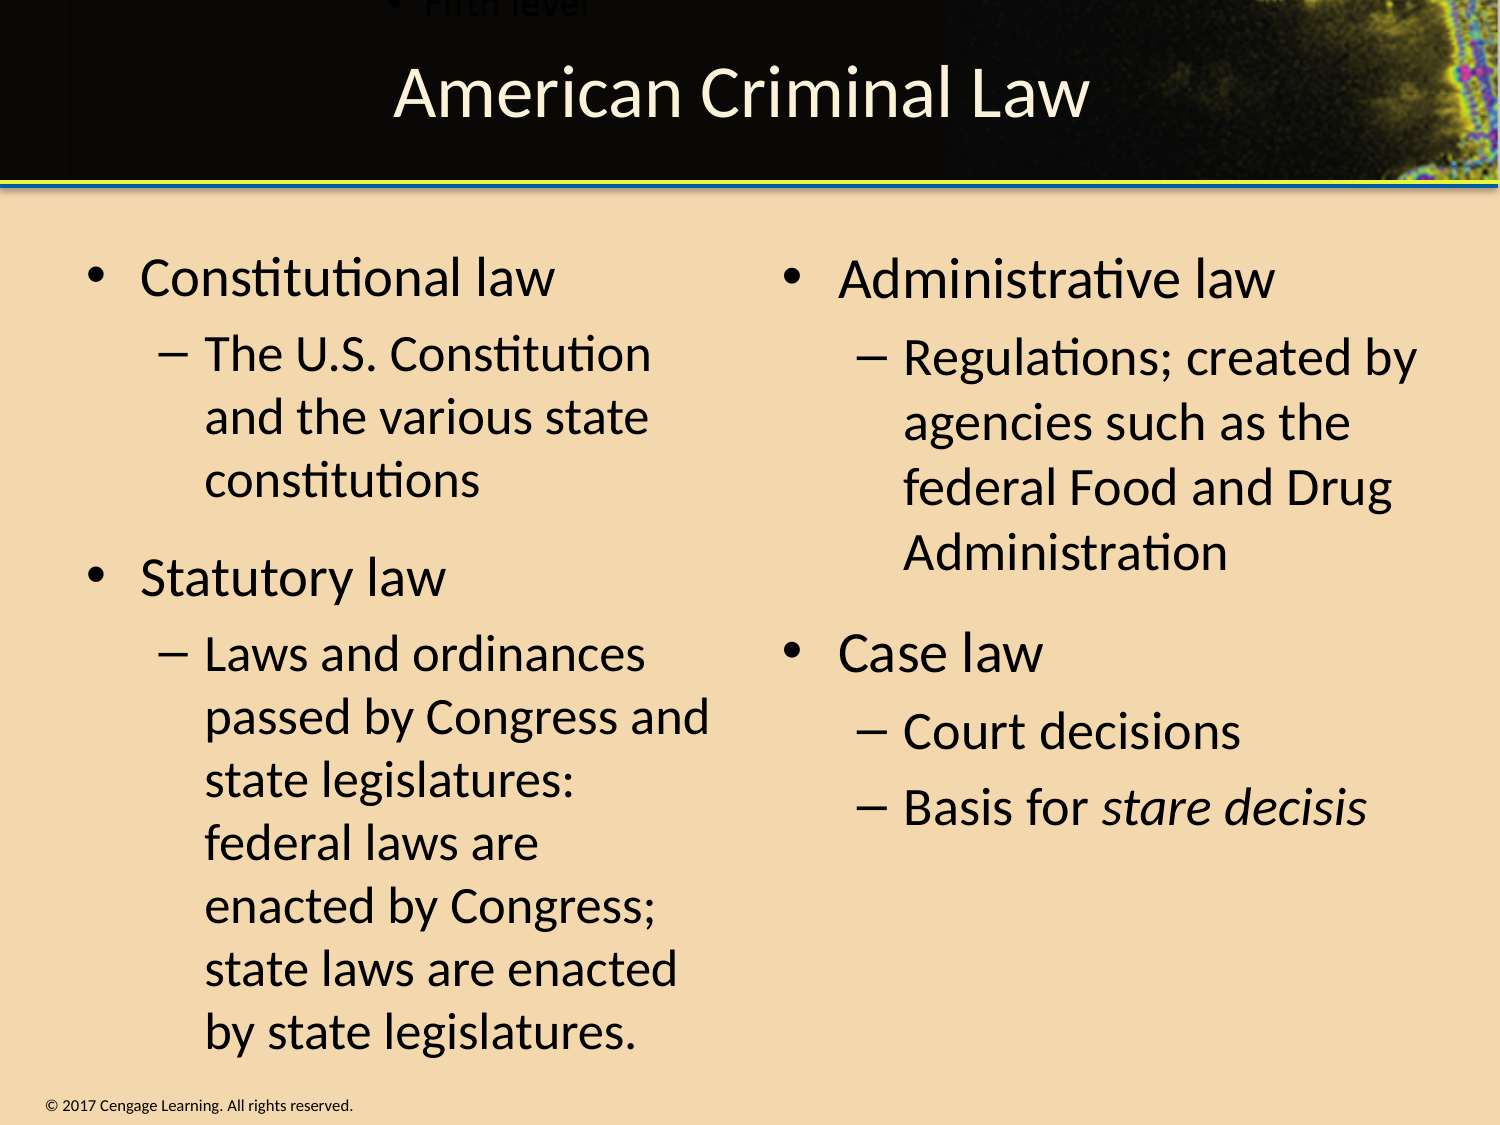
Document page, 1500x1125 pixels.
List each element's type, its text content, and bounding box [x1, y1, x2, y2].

title American Criminal Law [25, 0, 1461, 176]
list Constitutional law The U.S. Constitution and the various state constitutions Statutory law Laws and ordinances passed by Congress and state legislatures: federal laws are enacted by Congress; state laws are enacted by state legislatures. [71, 232, 734, 1075]
picture [0, 0, 1500, 180]
text_box Administrative law Regulations; created by agencies such as the federal Food and Drug Administration Case law Court decisions Basis for stare decisis [766, 232, 1445, 1075]
